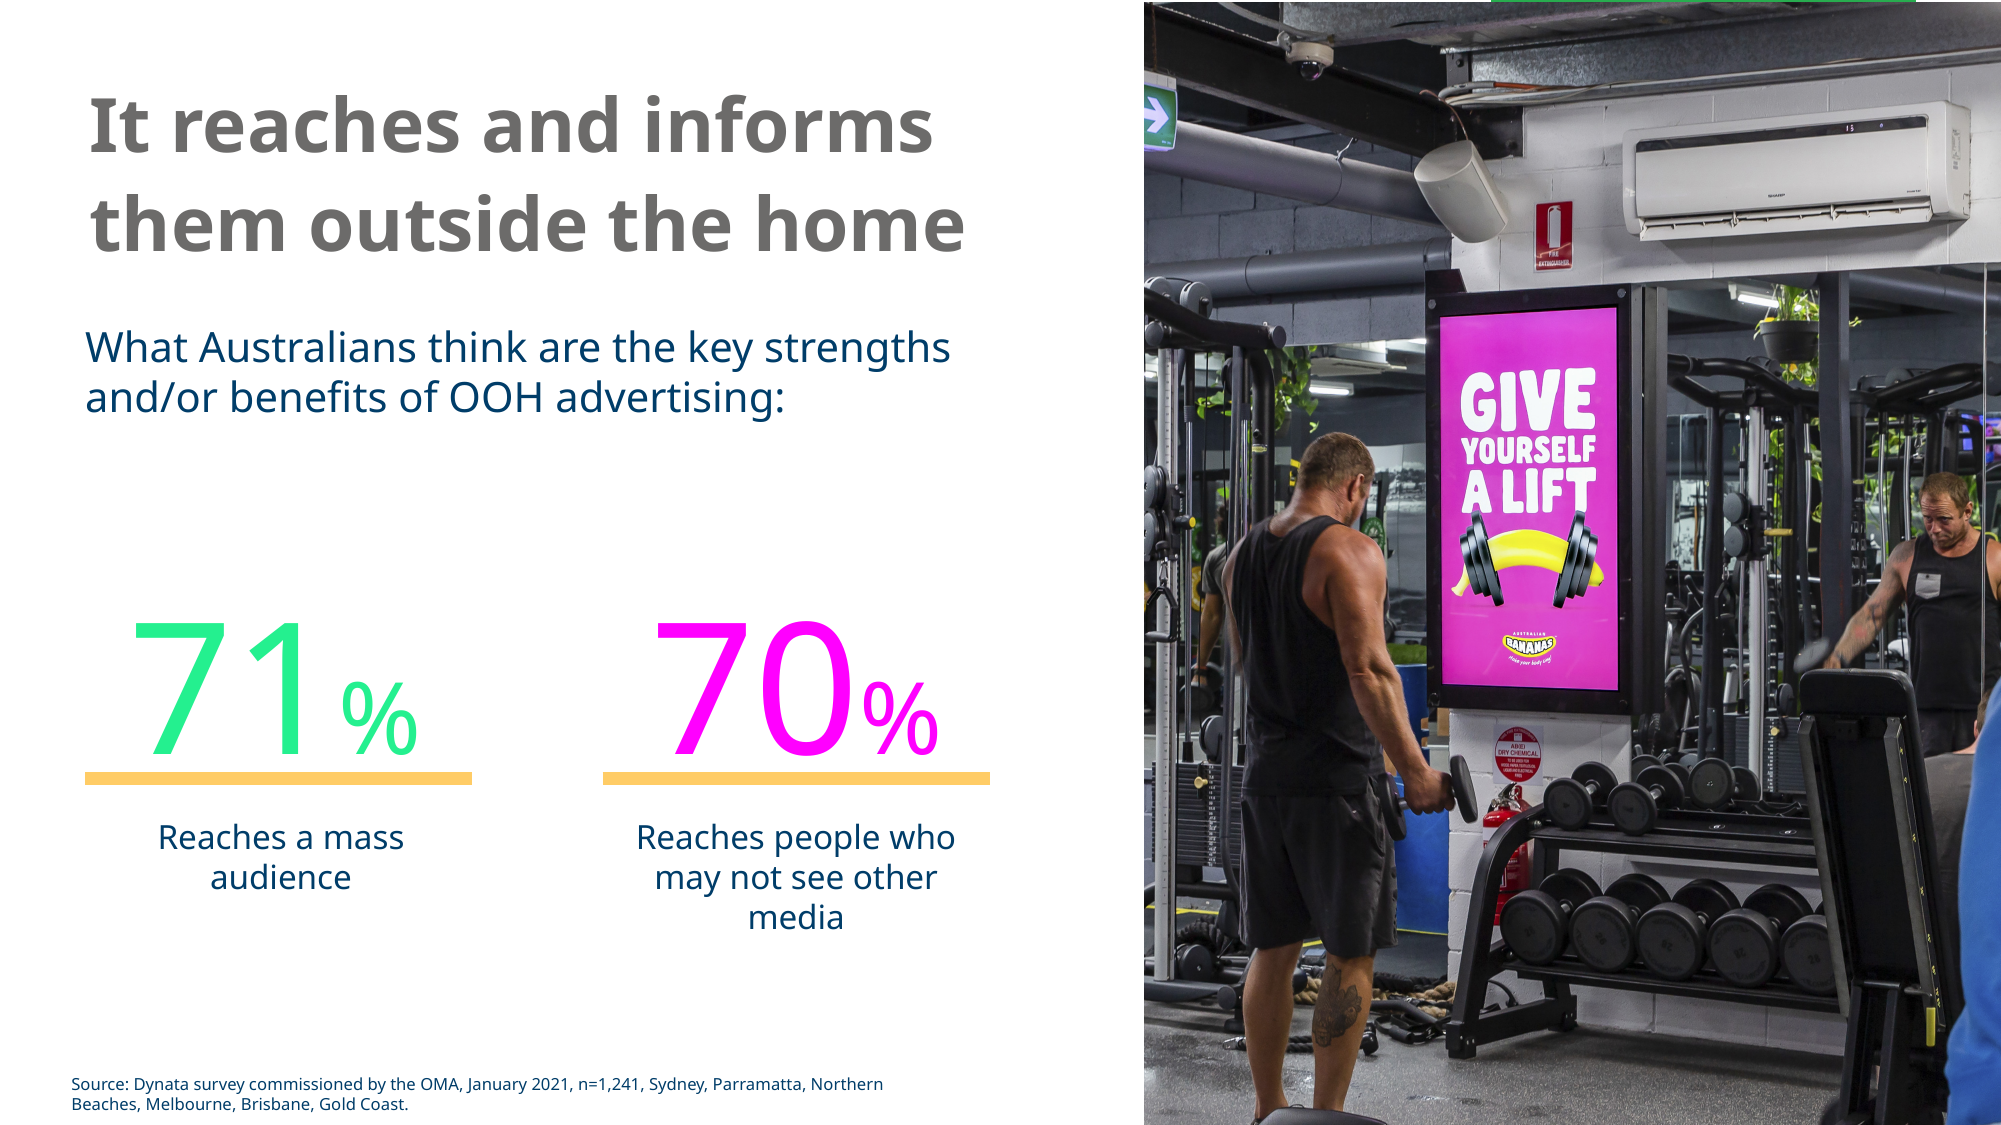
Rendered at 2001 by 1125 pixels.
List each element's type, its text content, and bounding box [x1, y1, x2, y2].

title It reaches and informs them outside the home [89, 68, 1038, 159]
picture [1144, 0, 2001, 1125]
text_box What Australians think are the key strengths and/or benefits of OOH advertising: [70, 313, 1020, 429]
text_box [0, 563, 1023, 946]
text_box Source: Dynata survey commissioned by the OMA, January 2021, n=1,241, Sydney, Parramatta, Northern Beaches, Melbourne, Brisbane, Gold Coast. [56, 1066, 972, 1122]
